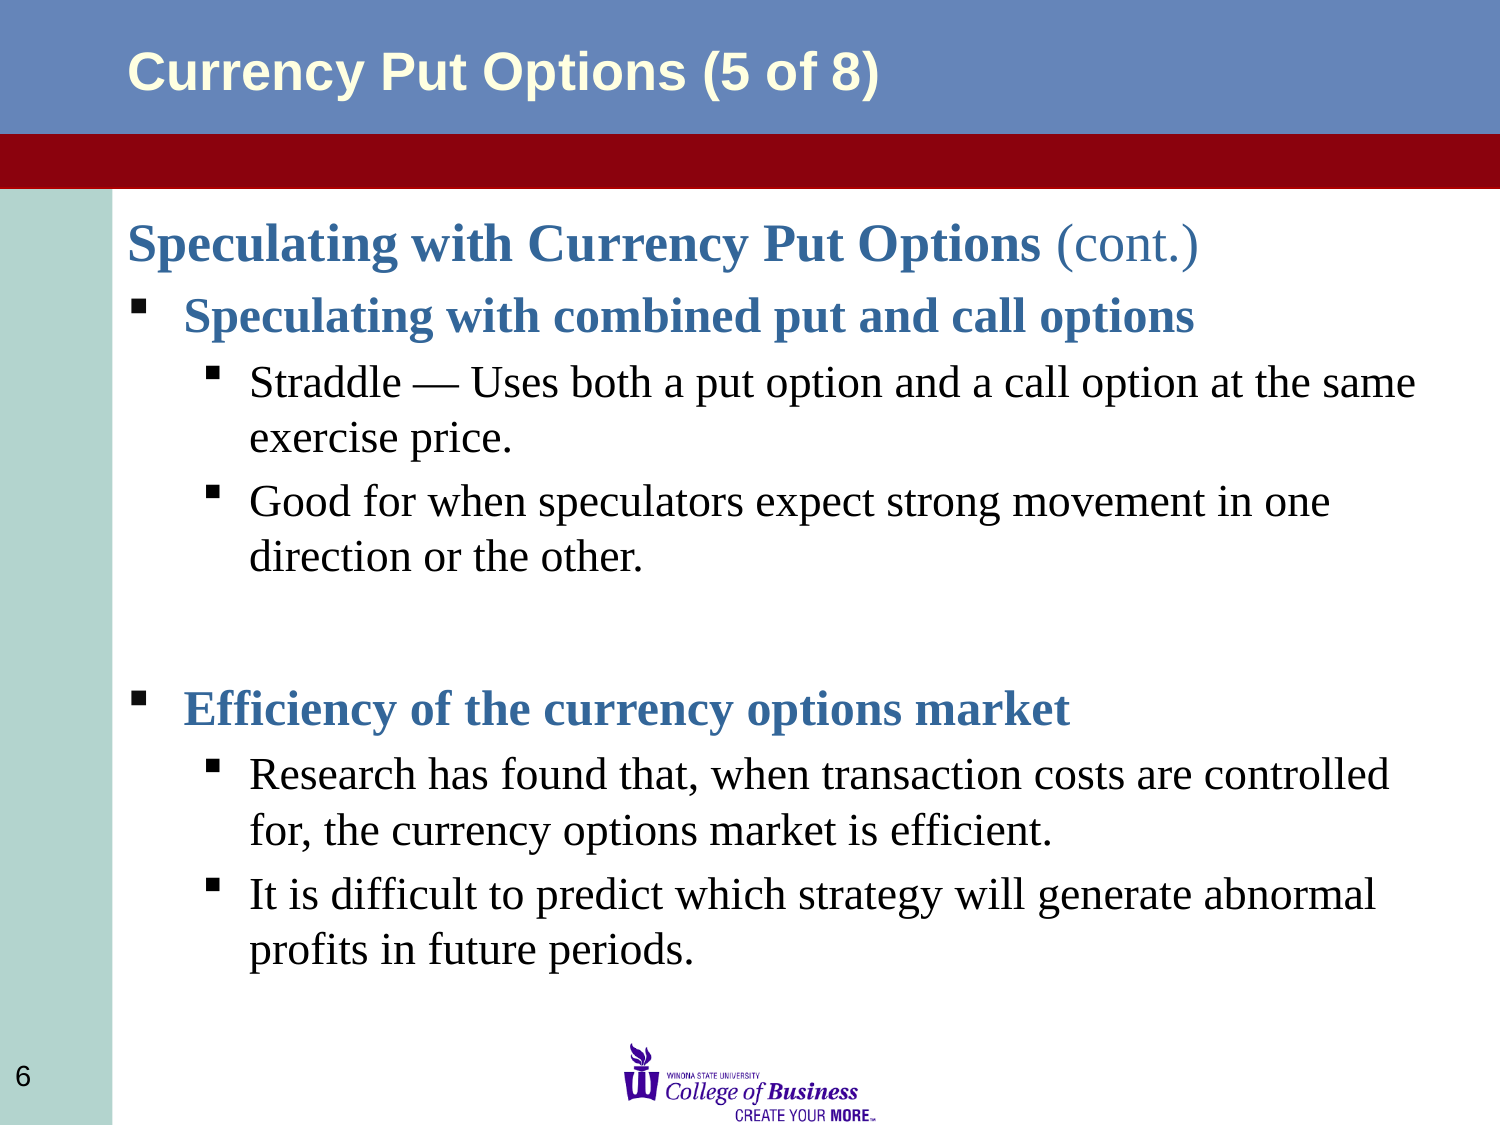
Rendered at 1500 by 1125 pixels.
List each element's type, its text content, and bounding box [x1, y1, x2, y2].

picture [607, 1041, 893, 1125]
slide_number 6 [0, 1050, 113, 1125]
list Speculating with Currency Put Options (cont.) Speculating with combined put and call options Straddle — Uses both a put option and a call option at the same exercise price. Good for when speculators expect strong movement in one direction or the other. Efficiency of the currency options market Research has found that, when transaction costs are controlled for, the currency options market is efficient. It is difficult to predict which strategy will generate abnormal profits in future periods. [112, 200, 1438, 963]
picture [0, 189, 113, 1050]
title Currency Put Options (5 of 8) [112, 0, 1313, 138]
picture [0, 134, 1500, 187]
